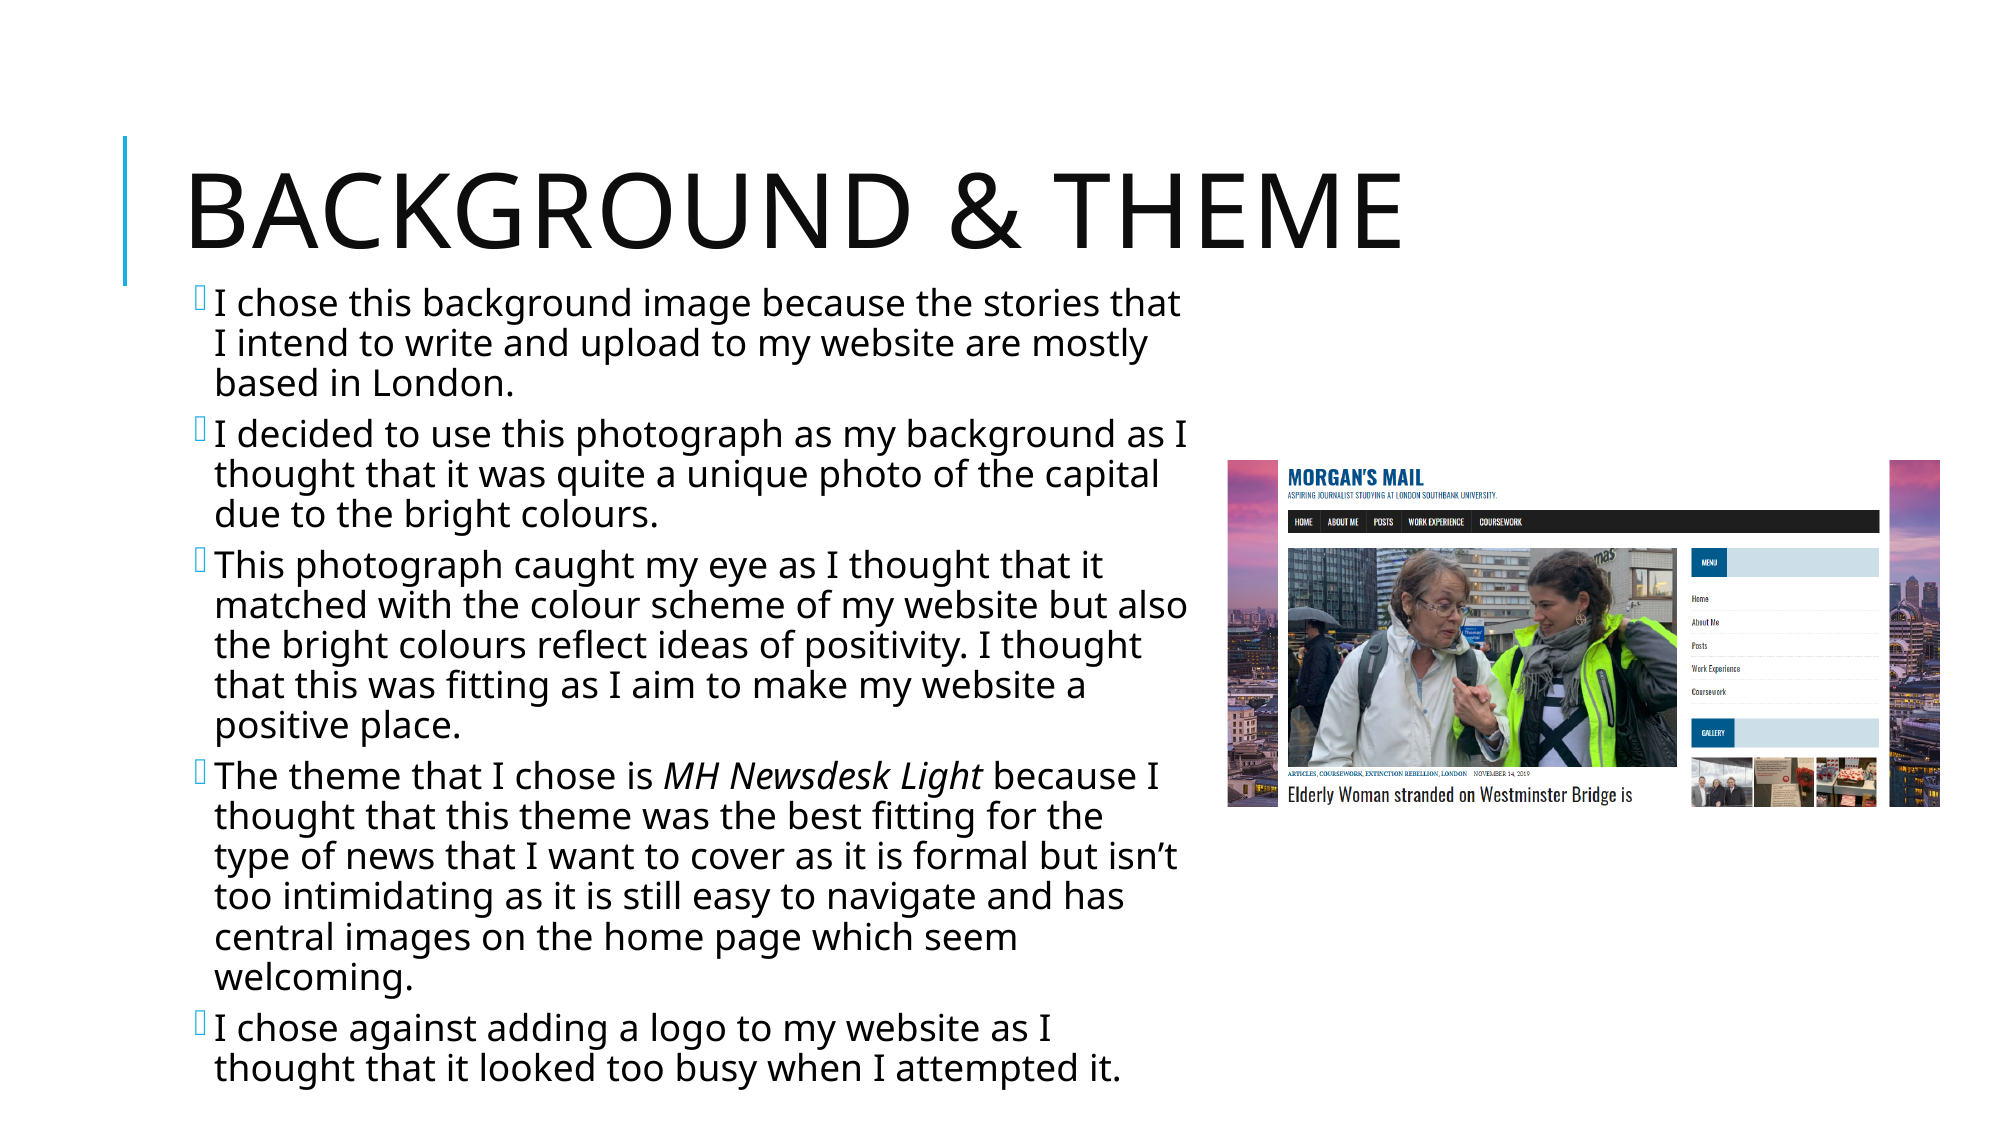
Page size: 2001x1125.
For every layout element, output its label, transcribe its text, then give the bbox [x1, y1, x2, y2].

picture [1227, 460, 1941, 807]
title BACKGROUND & theme [168, 96, 1763, 342]
list I chose this background image because the stories that I intend to write and upload to my website are mostly based in London. I decided to use this photograph as my background as I thought that it was quite a unique photo of the capital due to the bright colours. This photograph caught my eye as I thought that it matched with the colour scheme of my website but also the bright colours reflect ideas of positivity. I thought that this was fitting as I aim to make my website a positive place. The theme that I chose is MH Newsdesk Light because I thought that this theme was the best fitting for the type of news that I want to cover as it is formal but isn’t too intimidating as it is still easy to navigate and has central images on the home page which seem welcoming. I chose against adding a logo to my website as I thought that it looked too busy when I attempted it. [168, 276, 1198, 1098]
